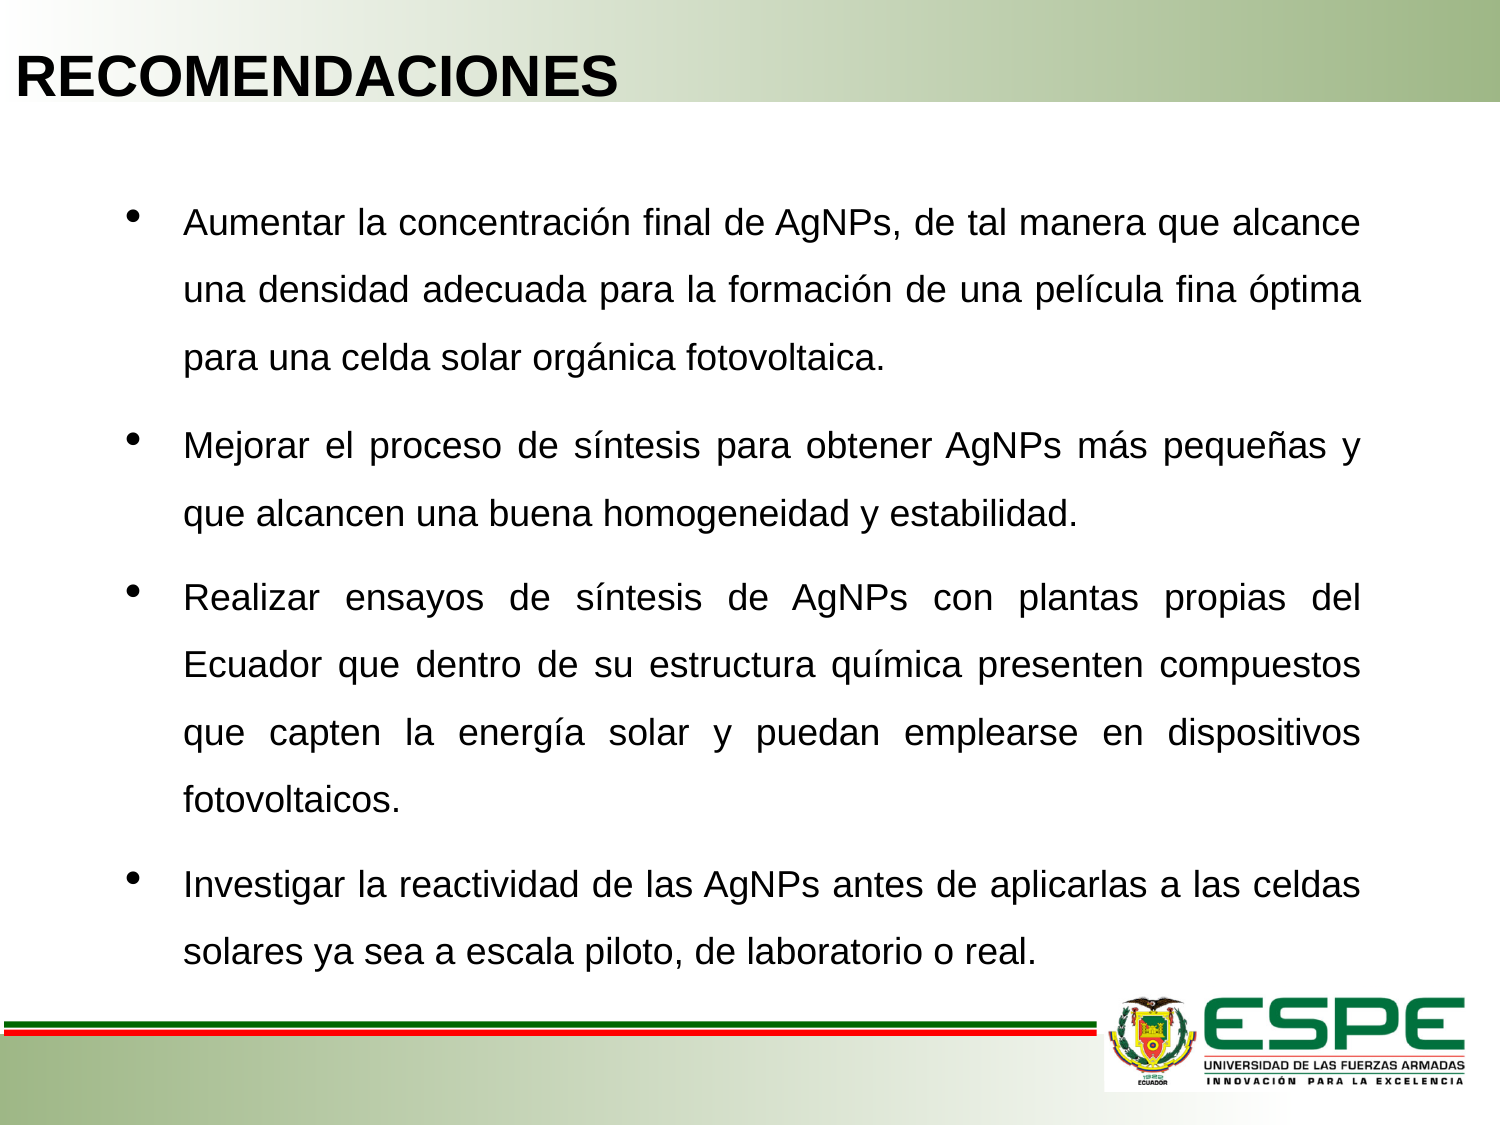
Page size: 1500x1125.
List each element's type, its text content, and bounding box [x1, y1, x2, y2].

text_box RECOMENDACIONES [0, 30, 963, 116]
text_box Aumentar la concentración final de AgNPs, de tal manera que alcance una densidad adecuada para la formación de una película fina óptima para una celda solar orgánica fotovoltaica. Mejorar el proceso de síntesis para obtener AgNPs más pequeñas y que alcancen una buena homogeneidad y estabilidad. Realizar ensayos de síntesis de AgNPs con plantas propias del Ecuador que dentro de su estructura química presenten compuestos que capten la energía solar y puedan emplearse en dispositivos fotovoltaicos. Investigar la reactividad de las AgNPs antes de aplicarlas a las celdas solares ya sea a escala piloto, de laboratorio o real. [112, 168, 1376, 980]
picture [1104, 976, 1483, 1092]
